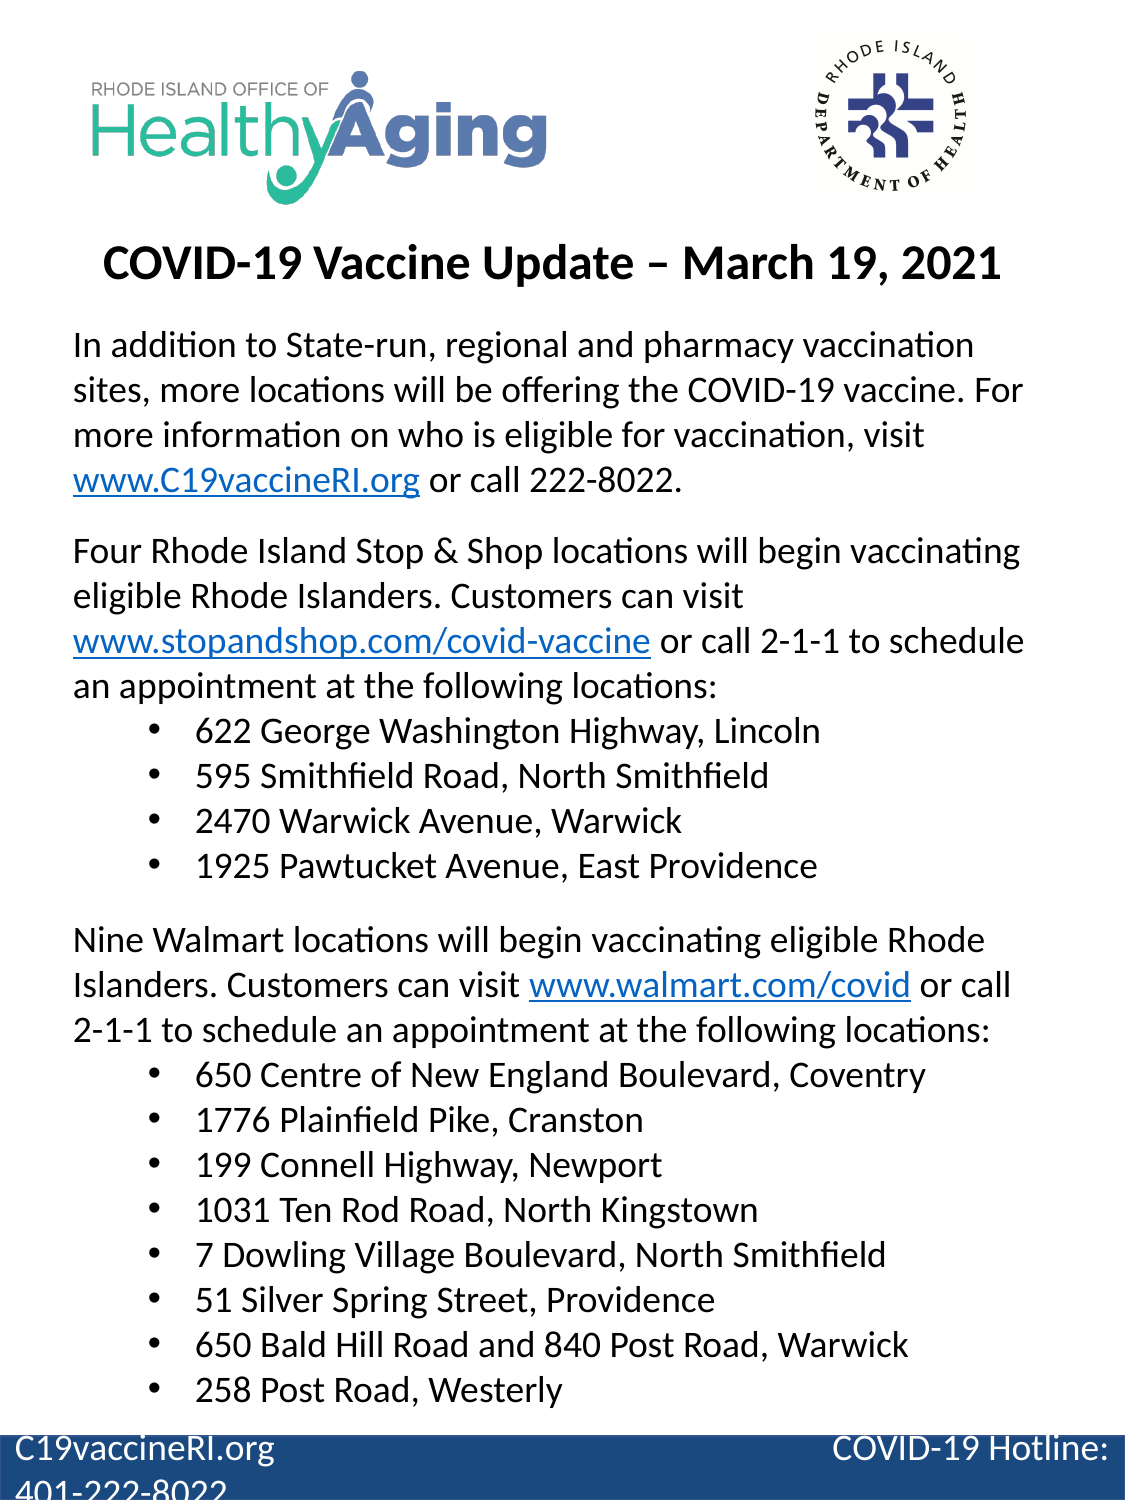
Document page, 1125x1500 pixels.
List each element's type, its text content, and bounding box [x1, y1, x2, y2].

picture [808, 33, 973, 198]
picture [73, 55, 565, 220]
text_box Nine Walmart locations will begin vaccinating eligible Rhode Islanders. Customers can visit www.walmart.com/covid or call 2-1-1 to schedule an appointment at the following locations: 650 Centre of New England Boulevard, Coventry 1776 Plainfield Pike, Cranston 199 Connell Highway, Newport 1031 Ten Rod Road, North Kingstown 7 Dowling Village Boulevard, North Smithfield 51 Silver Spring Street, Providence 650 Bald Hill Road and 840 Post Road, Warwick 258 Post Road, Westerly [58, 907, 1052, 1417]
text_box COVID-19 Vaccine Update – March 19, 2021 [88, 222, 1029, 297]
text_box C19vaccineRI.org COVID-19 Hotline: 401-222-8022 [0, 1435, 1125, 1500]
text_box Four Rhode Island Stop & Shop locations will begin vaccinating eligible Rhode Islanders. Customers can visit www.stopandshop.com/covid-vaccine or call 2-1-1 to schedule an appointment at the following locations: 622 George Washington Highway, Lincoln 595 Smithfield Road, North Smithfield 2470 Warwick Avenue, Warwick 1925 Pawtucket Avenue, East Providence [58, 519, 1067, 894]
text_box In addition to State-run, regional and pharmacy vaccination sites, more locations will be offering the COVID-19 vaccine. For more information on who is eligible for vaccination, visit www.C19vaccineRI.org or call 222-8022. [58, 312, 1052, 508]
